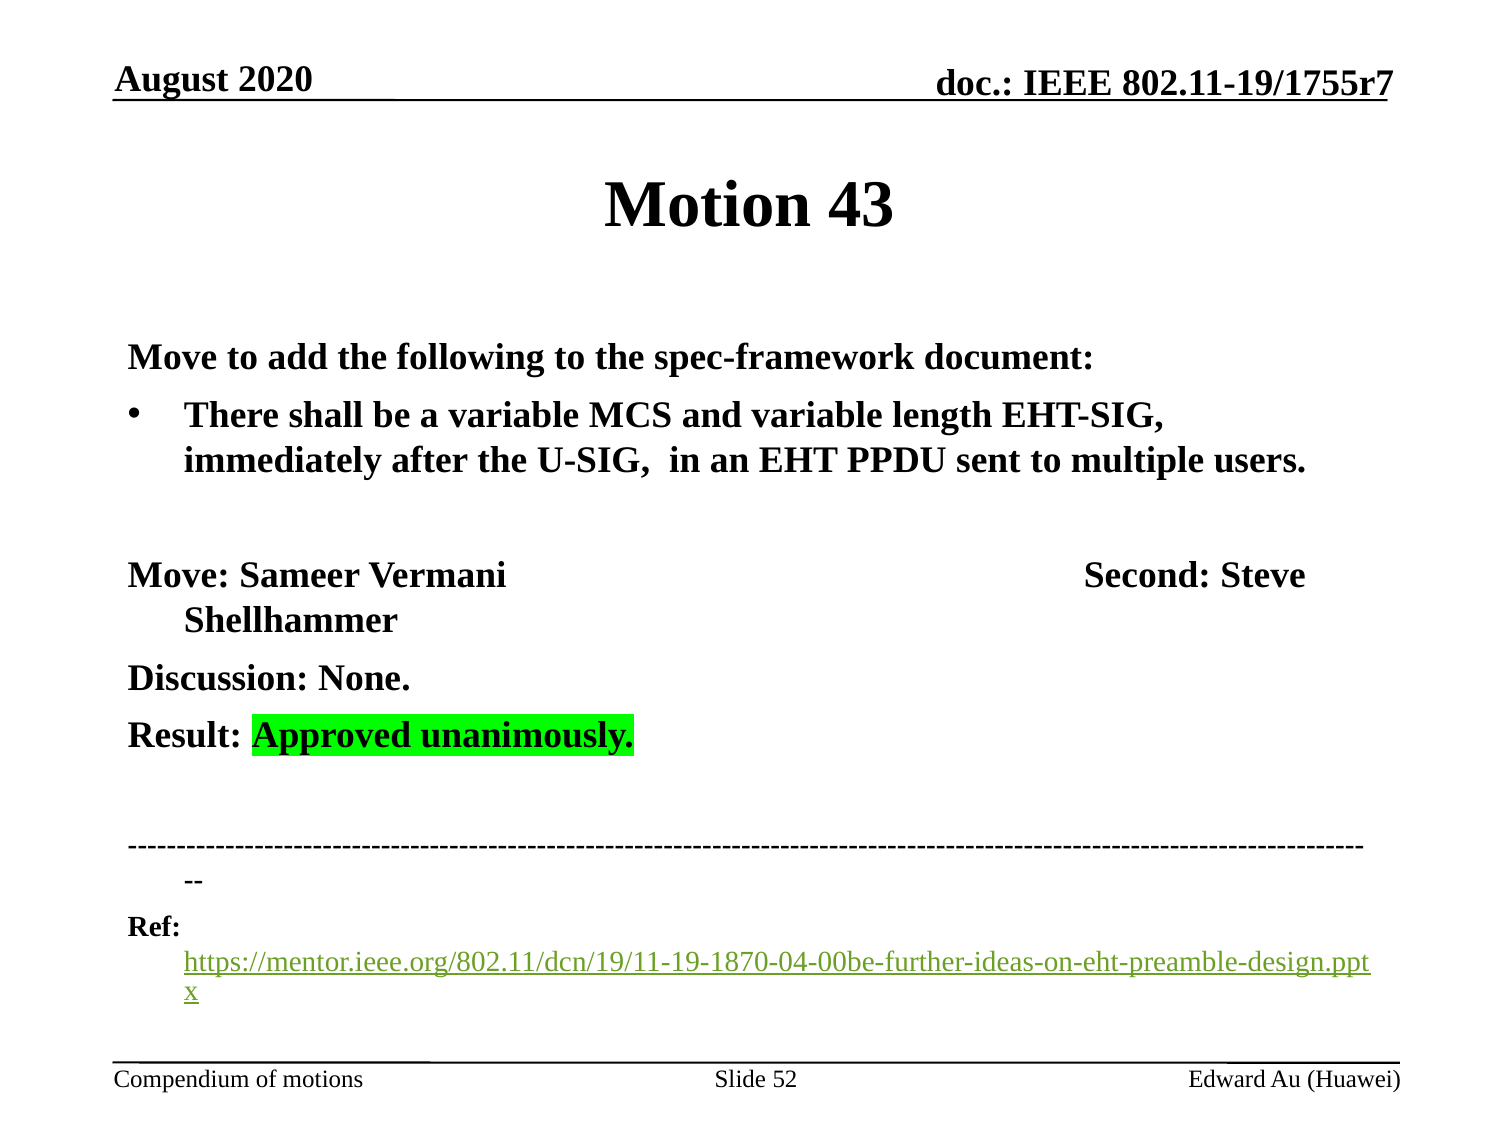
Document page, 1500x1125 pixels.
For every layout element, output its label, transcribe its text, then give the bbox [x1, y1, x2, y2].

title Motion 43 [112, 112, 1388, 288]
list Move to add the following to the spec-framework document: There shall be a variable MCS and variable length EHT-SIG, immediately after the U-SIG, in an EHT PPDU sent to multiple users. Move: Sameer Vermani Second: Steve Shellhammer Discussion: None. Result: Approved unanimously. --------------------------------------------------------------------------------------------------------------------------------- Ref: https://mentor.ieee.org/802.11/dcn/19/11-19-1870-04-00be-further-ideas-on-eht-preamble-design.pptx [112, 324, 1388, 1063]
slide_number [114, 54, 423, 100]
footer Edward Au (Huawei) [878, 1061, 1402, 1093]
slide_number Slide 52 [712, 1061, 800, 1123]
